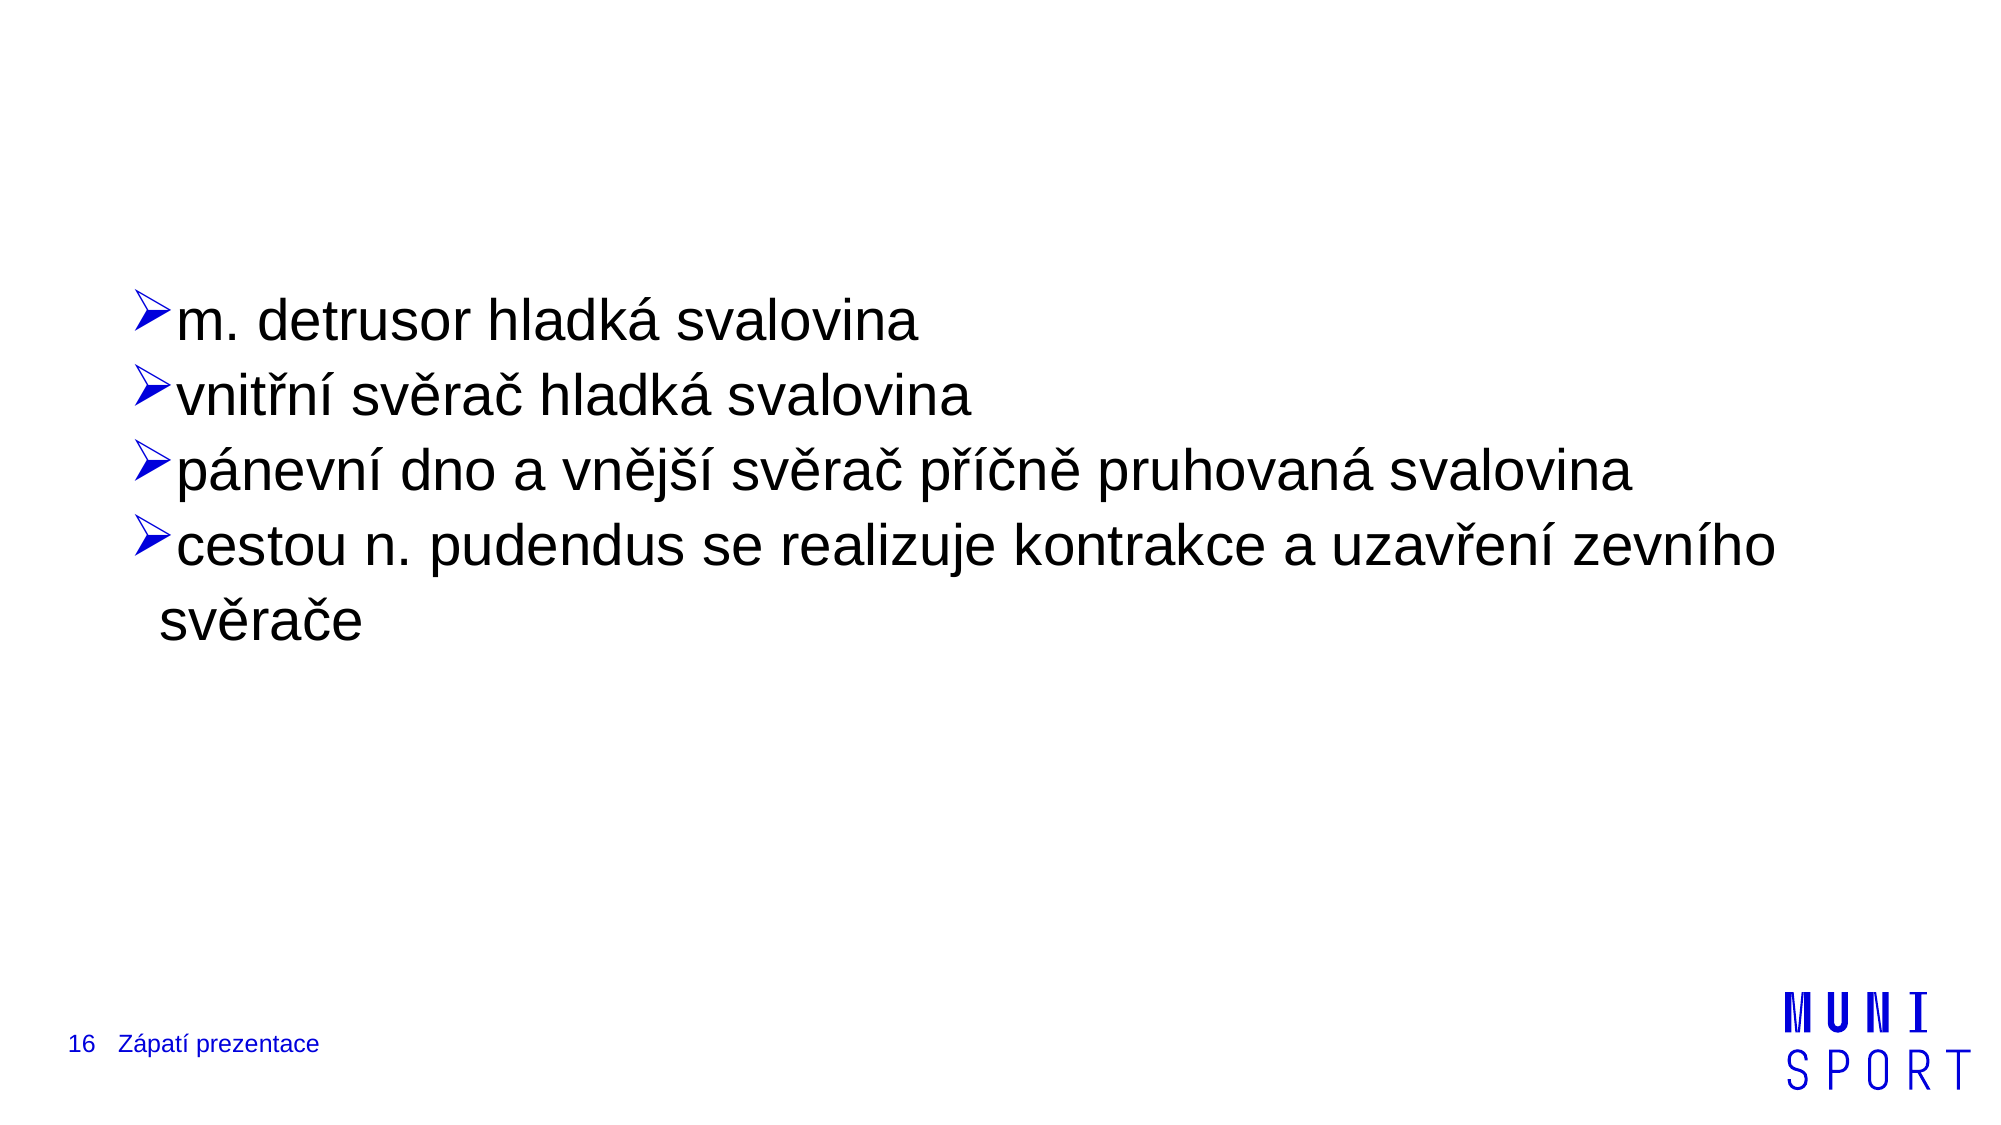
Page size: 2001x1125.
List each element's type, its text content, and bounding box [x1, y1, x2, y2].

slide_number 16 [67, 1021, 110, 1063]
footer Zápatí prezentace [118, 1021, 1418, 1063]
list m. detrusor hladká svalovina vnitřní svěrač hladká svalovina pánevní dno a vnější svěrač příčně pruhovaná svalovina cestou n. pudendus se realizuje kontrakce a uzavření zevního svěrače [118, 277, 1883, 957]
